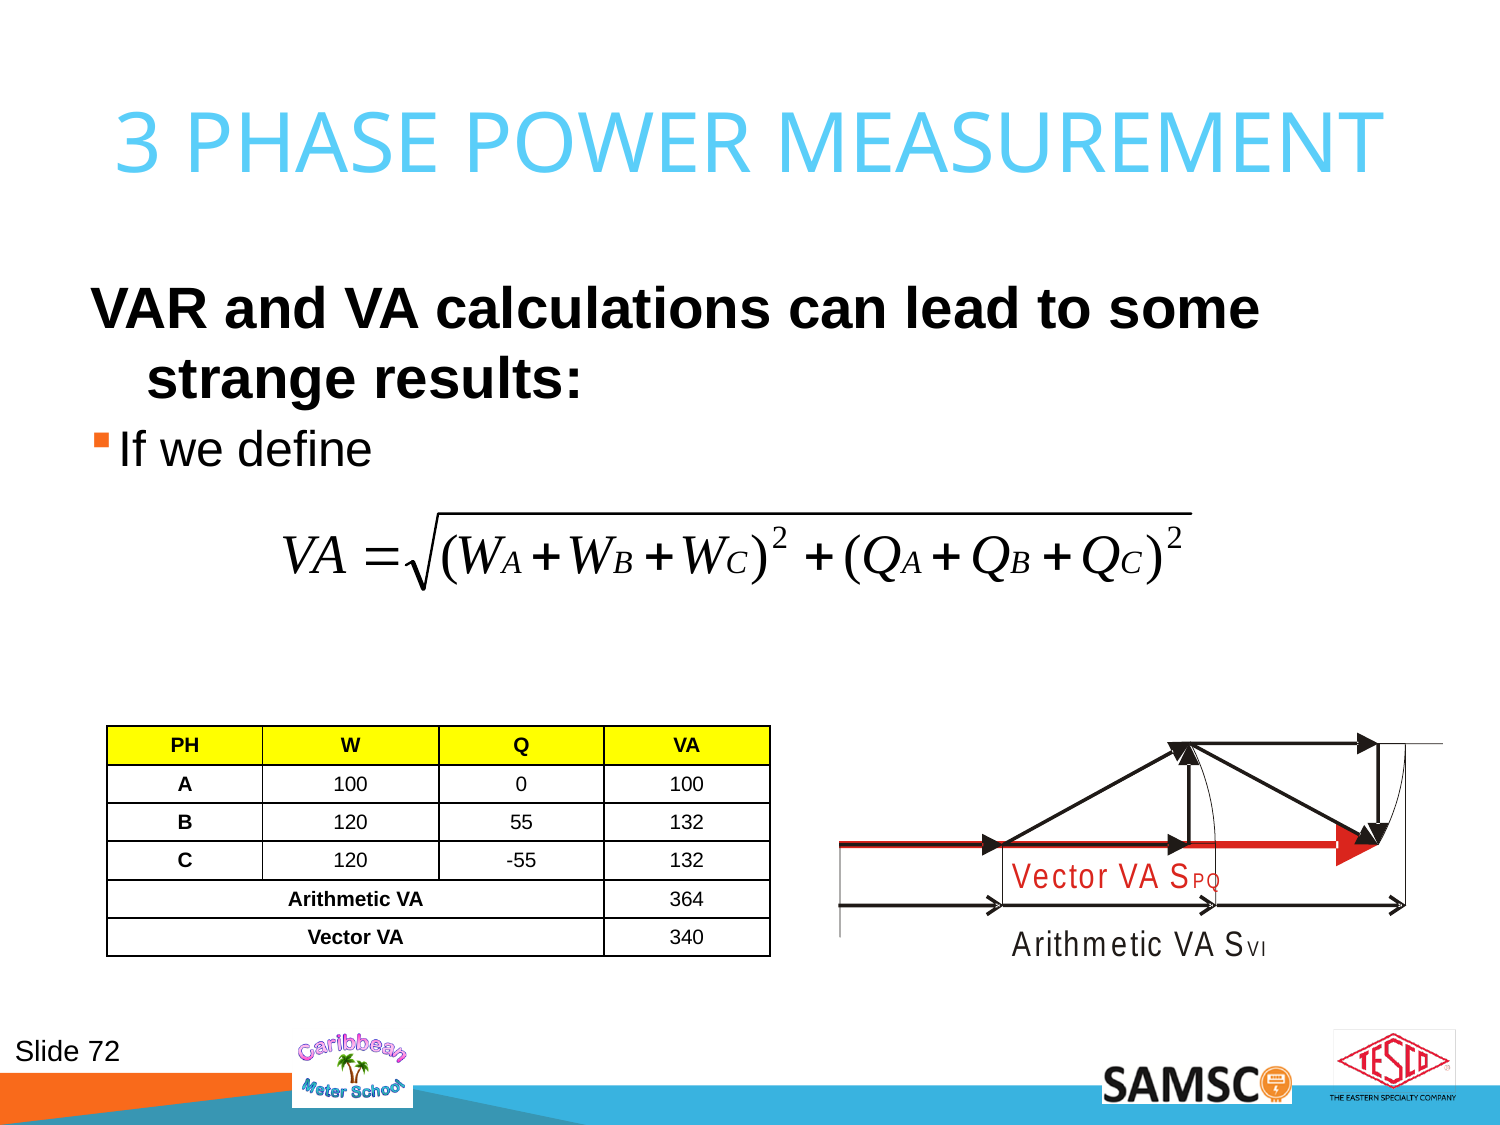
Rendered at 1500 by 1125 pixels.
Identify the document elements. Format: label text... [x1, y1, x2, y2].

table_cell 100 [605, 766, 769, 802]
table_cell Vector VA [108, 919, 603, 955]
table_cell 120 [263, 804, 438, 840]
picture [292, 1028, 413, 1108]
table_header VA [605, 727, 769, 764]
table_cell Arithmetic VA [108, 881, 603, 917]
table_header W [263, 727, 438, 764]
table_cell 132 [605, 804, 769, 840]
table_cell -55 [440, 842, 603, 879]
table_cell 340 [605, 919, 769, 955]
table_cell B [108, 804, 262, 840]
table_cell 120 [263, 842, 438, 879]
table_header PH [108, 727, 262, 764]
table_cell C [108, 842, 262, 879]
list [277, 499, 1204, 603]
picture [838, 732, 1444, 957]
table_cell 55 [440, 804, 603, 840]
picture [1329, 1027, 1456, 1101]
picture [1102, 1064, 1292, 1104]
list VAR and VA calculations can lead to some strange results: If we define [75, 262, 1399, 525]
table_header Q [440, 727, 603, 764]
table_cell 364 [605, 881, 769, 917]
table_cell 0 [440, 766, 603, 802]
table_cell 100 [263, 766, 438, 802]
table_cell A [108, 766, 262, 802]
table_cell 132 [605, 842, 769, 879]
title 3 Phase Power Measurement [75, 45, 1425, 233]
